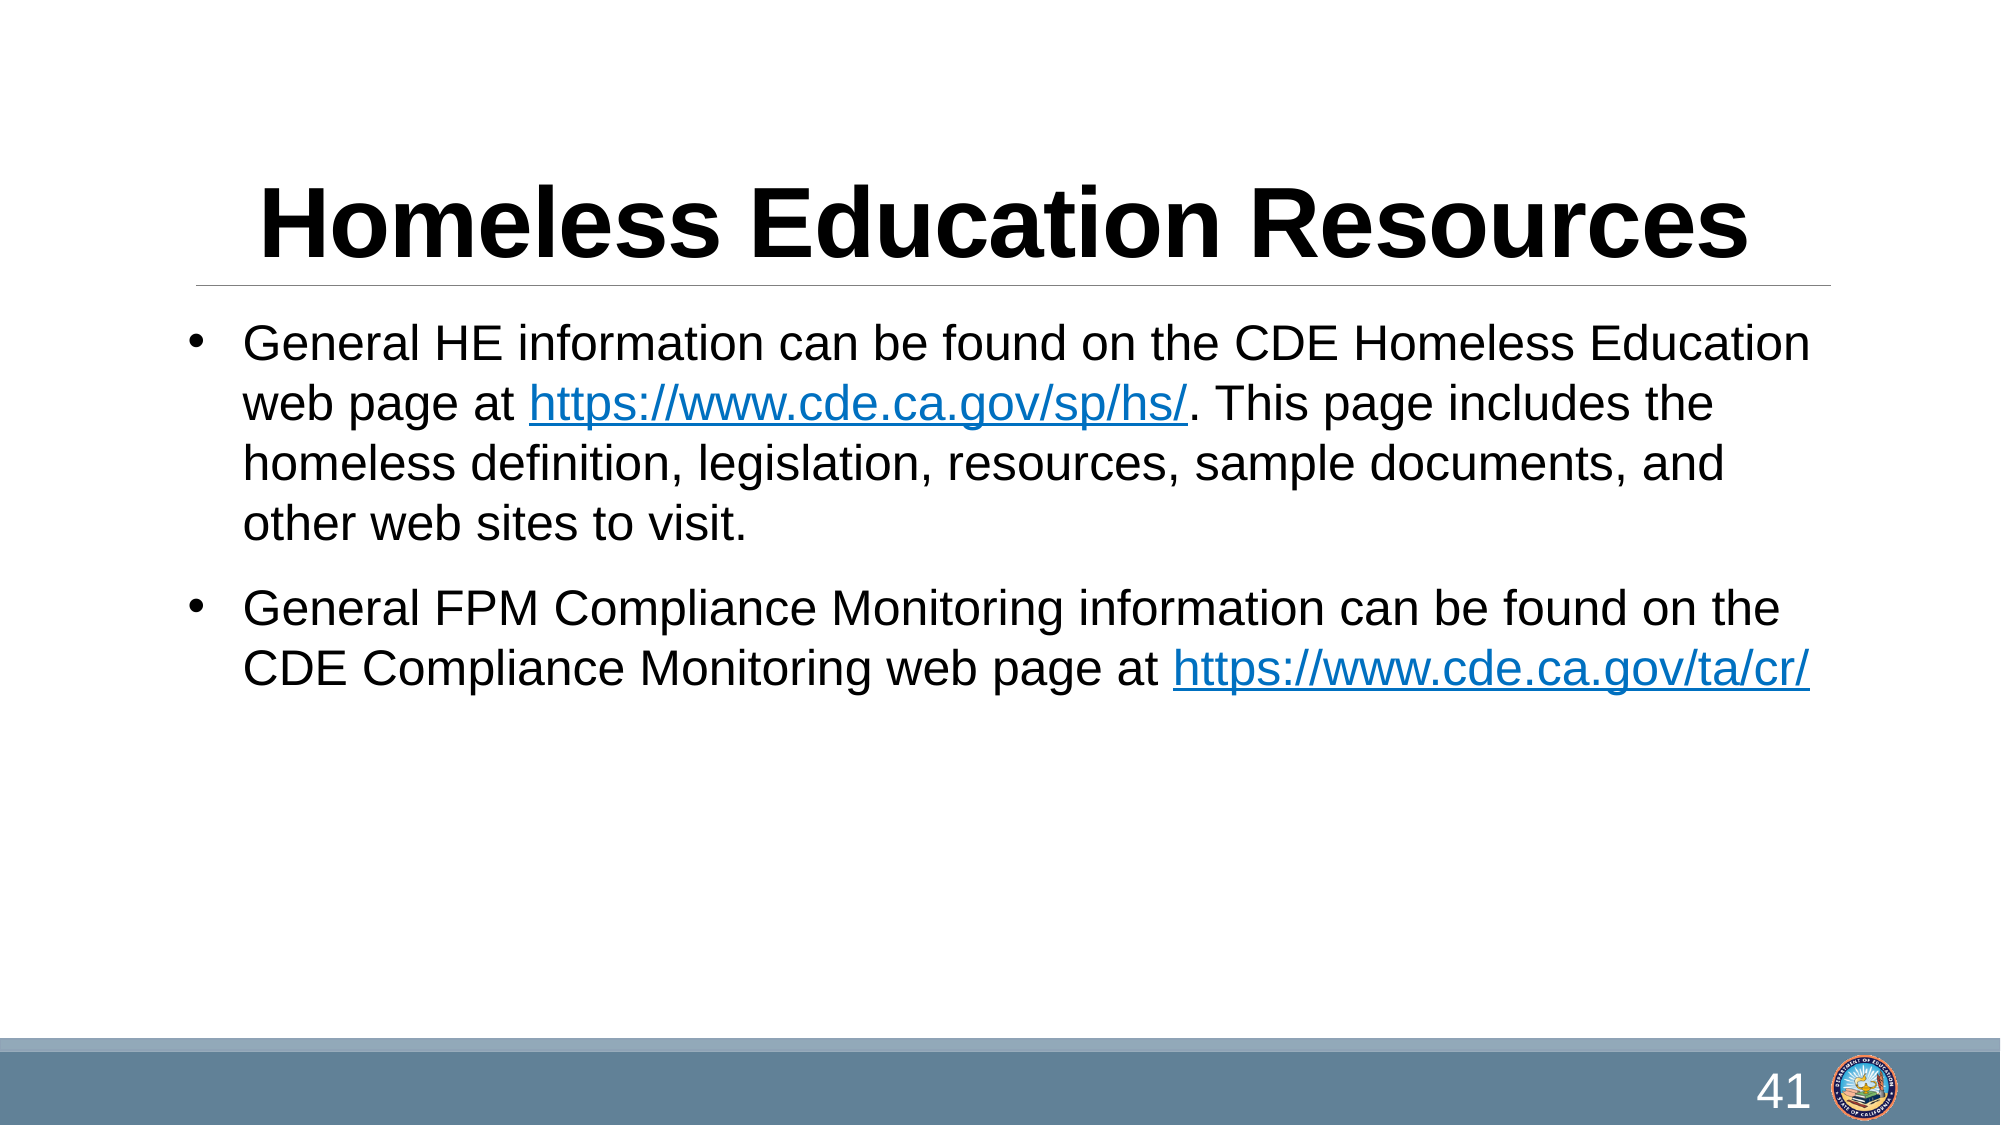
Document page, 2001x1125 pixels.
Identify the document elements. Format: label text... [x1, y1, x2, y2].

list General HE information can be found on the CDE Homeless Education web page at https://www.cde.ca.gov/sp/hs/. This page includes the homeless definition, legislation, resources, sample documents, and other web sites to visit. General FPM Compliance Monitoring information can be found on the CDE Compliance Monitoring web page at https://www.cde.ca.gov/ta/cr/ [180, 302, 1830, 1018]
slide_number 41 [1611, 1059, 1827, 1119]
picture [1831, 1055, 1899, 1122]
title Homeless Education Resources [180, 47, 1830, 285]
